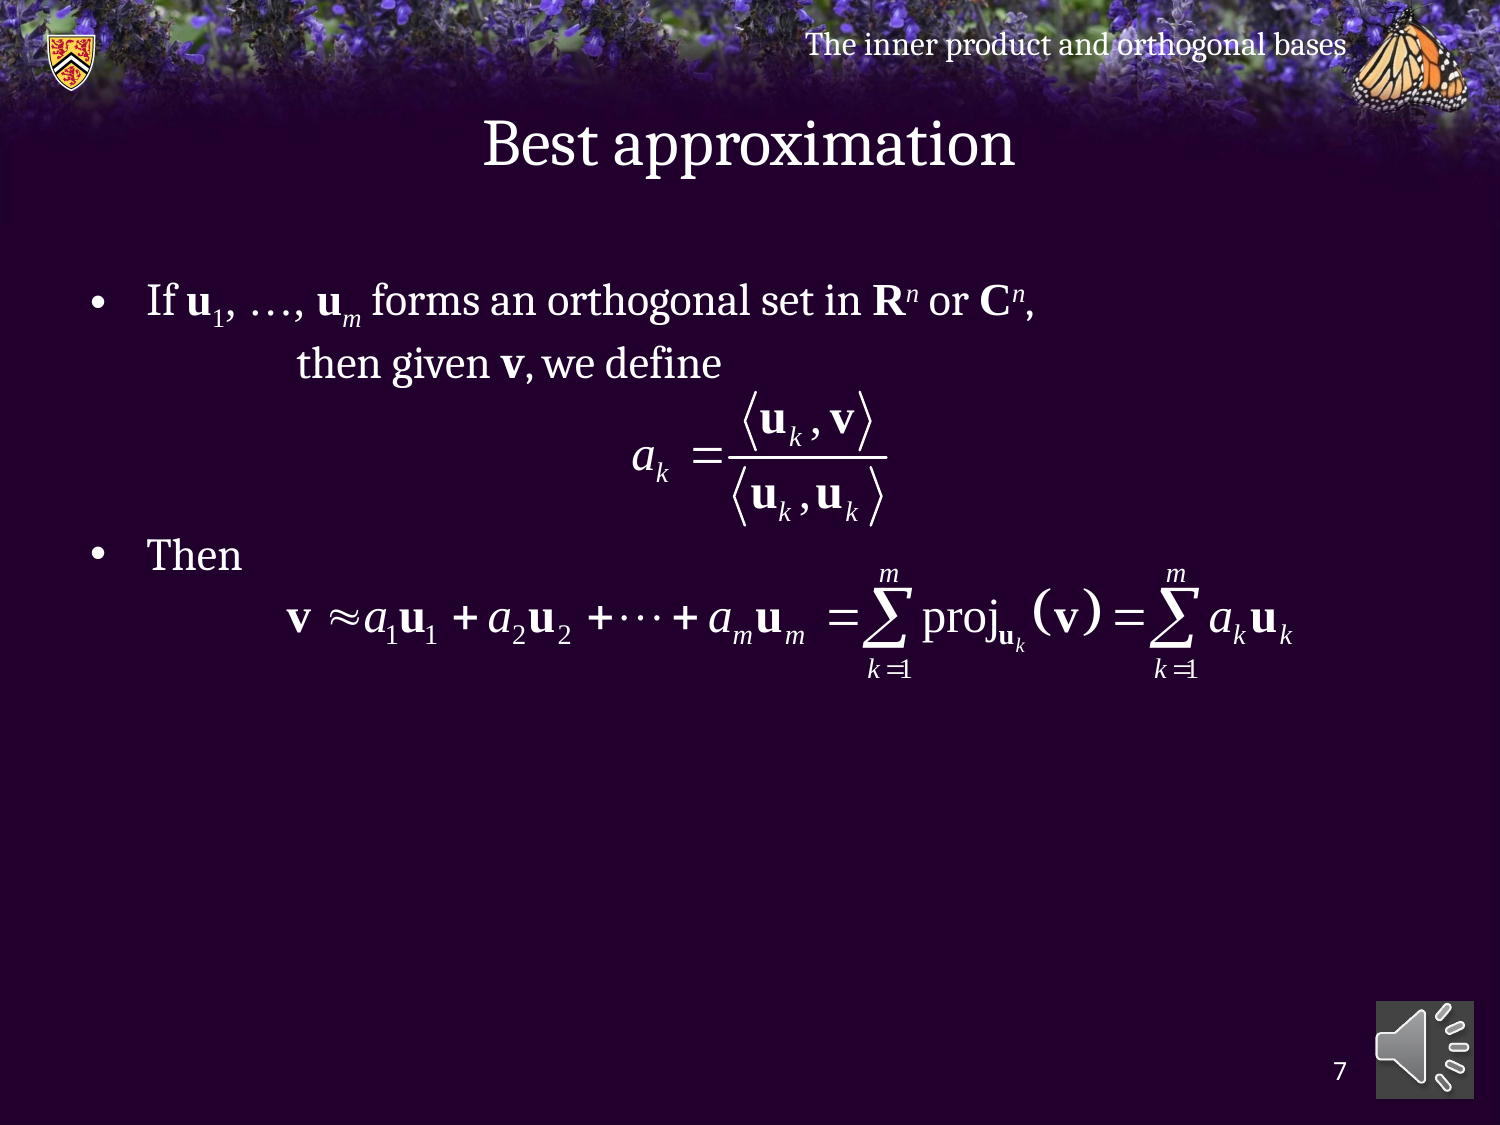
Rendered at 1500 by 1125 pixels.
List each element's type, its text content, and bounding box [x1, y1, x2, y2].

title Best approximation [75, 45, 1425, 233]
list If u1, …, um forms an orthogonal set in Rn or Cn, then given v, we define Then [75, 262, 1405, 1005]
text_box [622, 381, 898, 539]
slide_number 7 [1187, 1042, 1363, 1103]
picture [0, 0, 1500, 1125]
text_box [275, 548, 1312, 692]
footer The inner product and orthogonal bases [320, 12, 1363, 73]
